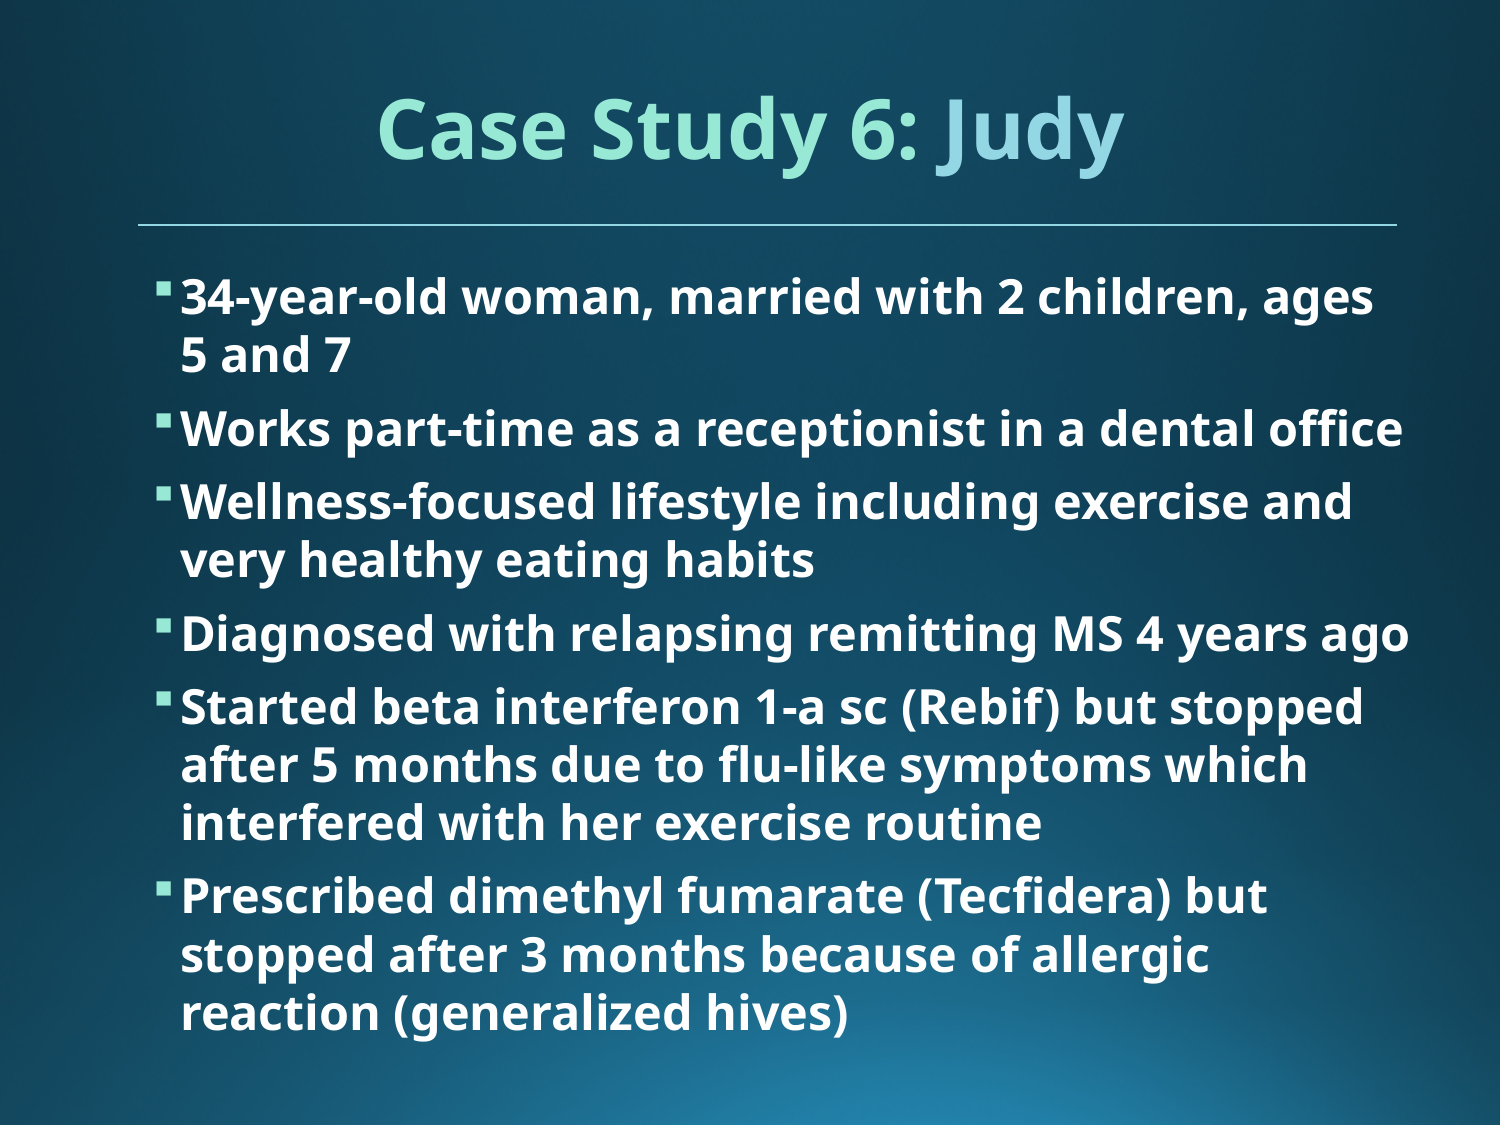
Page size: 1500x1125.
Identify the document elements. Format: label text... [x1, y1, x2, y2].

picture [0, 0, 1500, 1125]
title Case Study 6: Judy [103, 40, 1397, 225]
list 34-year-old woman, married with 2 children, ages 5 and 7 Works part-time as a receptionist in a dental office Wellness-focused lifestyle including exercise and very healthy eating habits Diagnosed with relapsing remitting MS 4 years ago Started beta interferon 1-a sc (Rebif) but stopped after 5 months due to flu-like symptoms which interfered with her exercise routine Prescribed dimethyl fumarate (Tecfidera) but stopped after 3 months because of allergic reaction (generalized hives) [137, 258, 1428, 1061]
